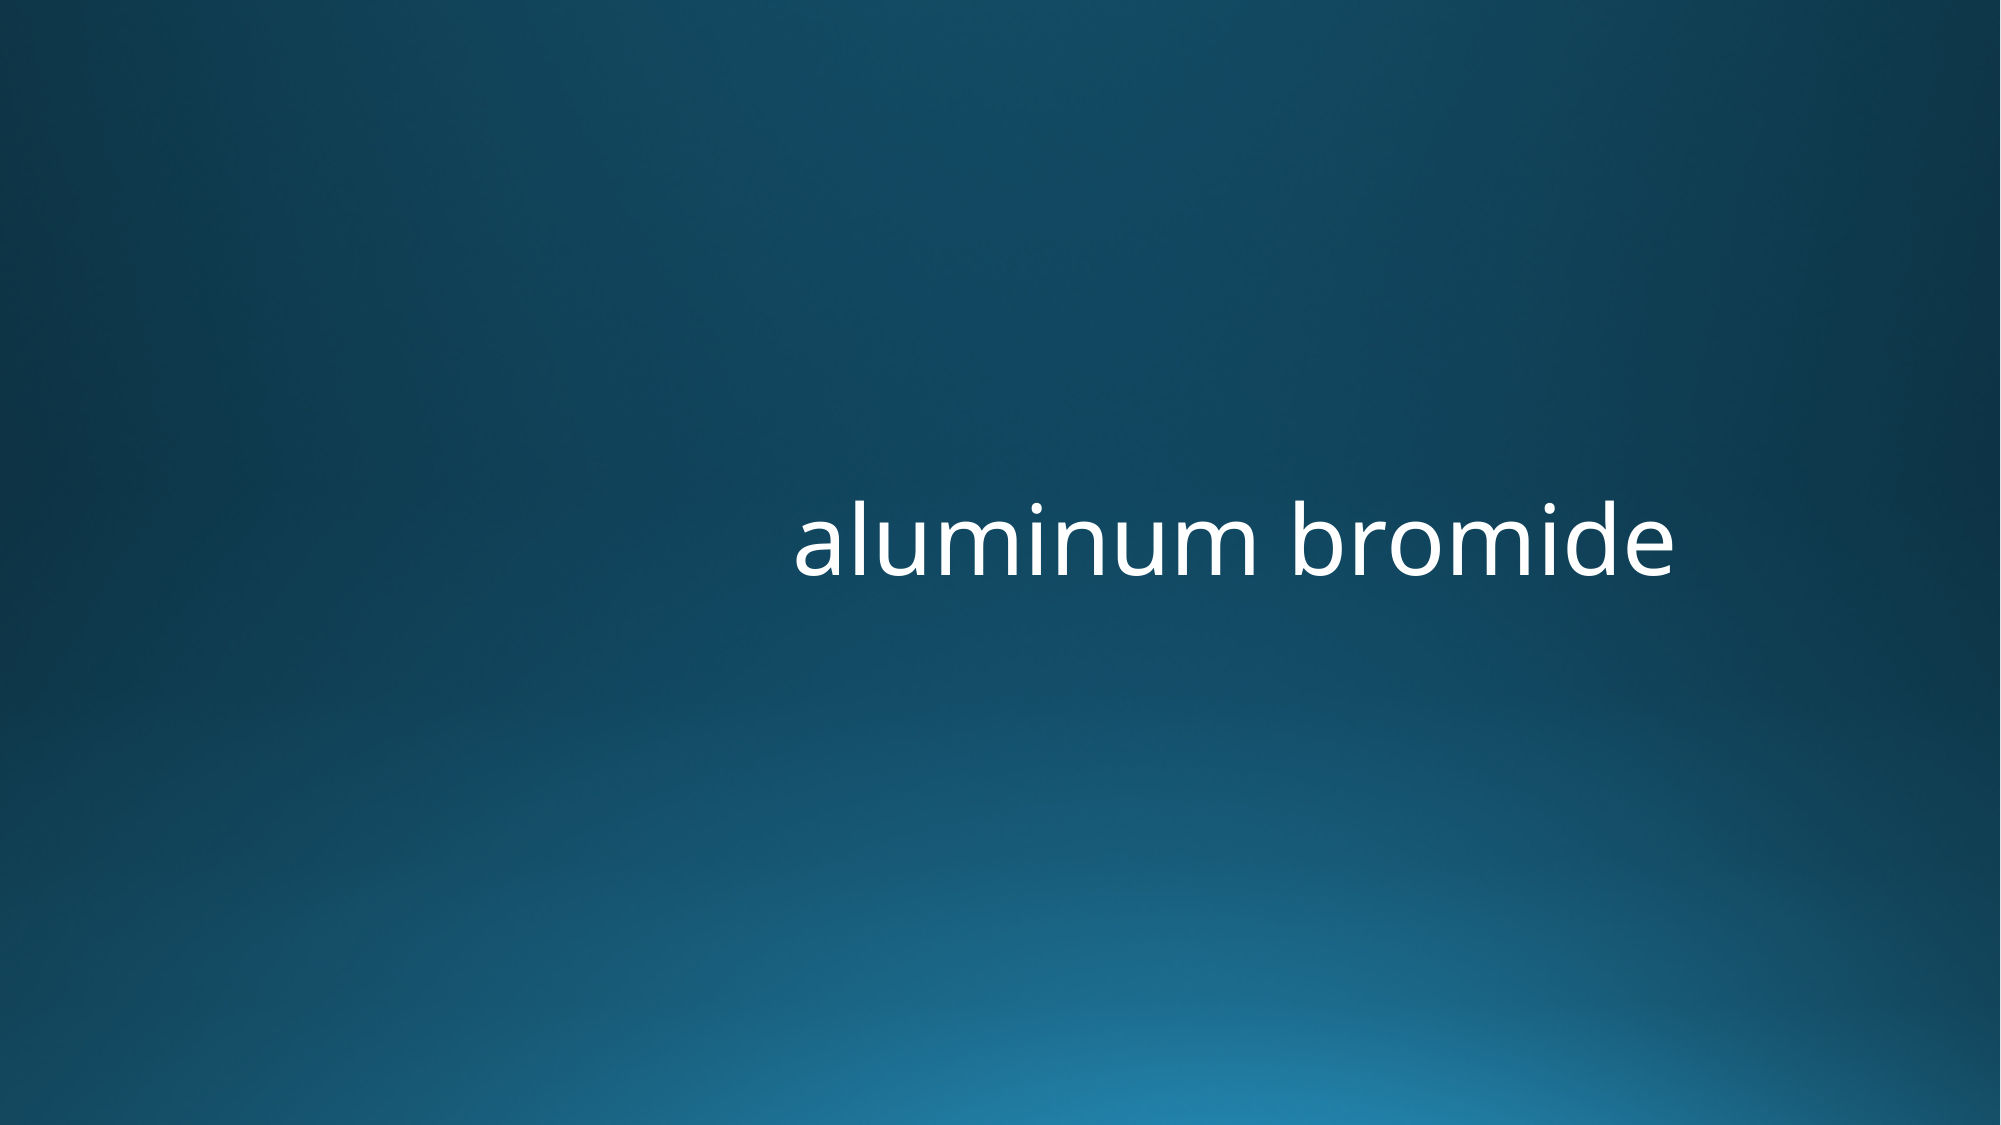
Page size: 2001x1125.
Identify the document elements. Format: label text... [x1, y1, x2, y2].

picture [0, 0, 2001, 1125]
title aluminum bromide [777, 447, 1741, 665]
